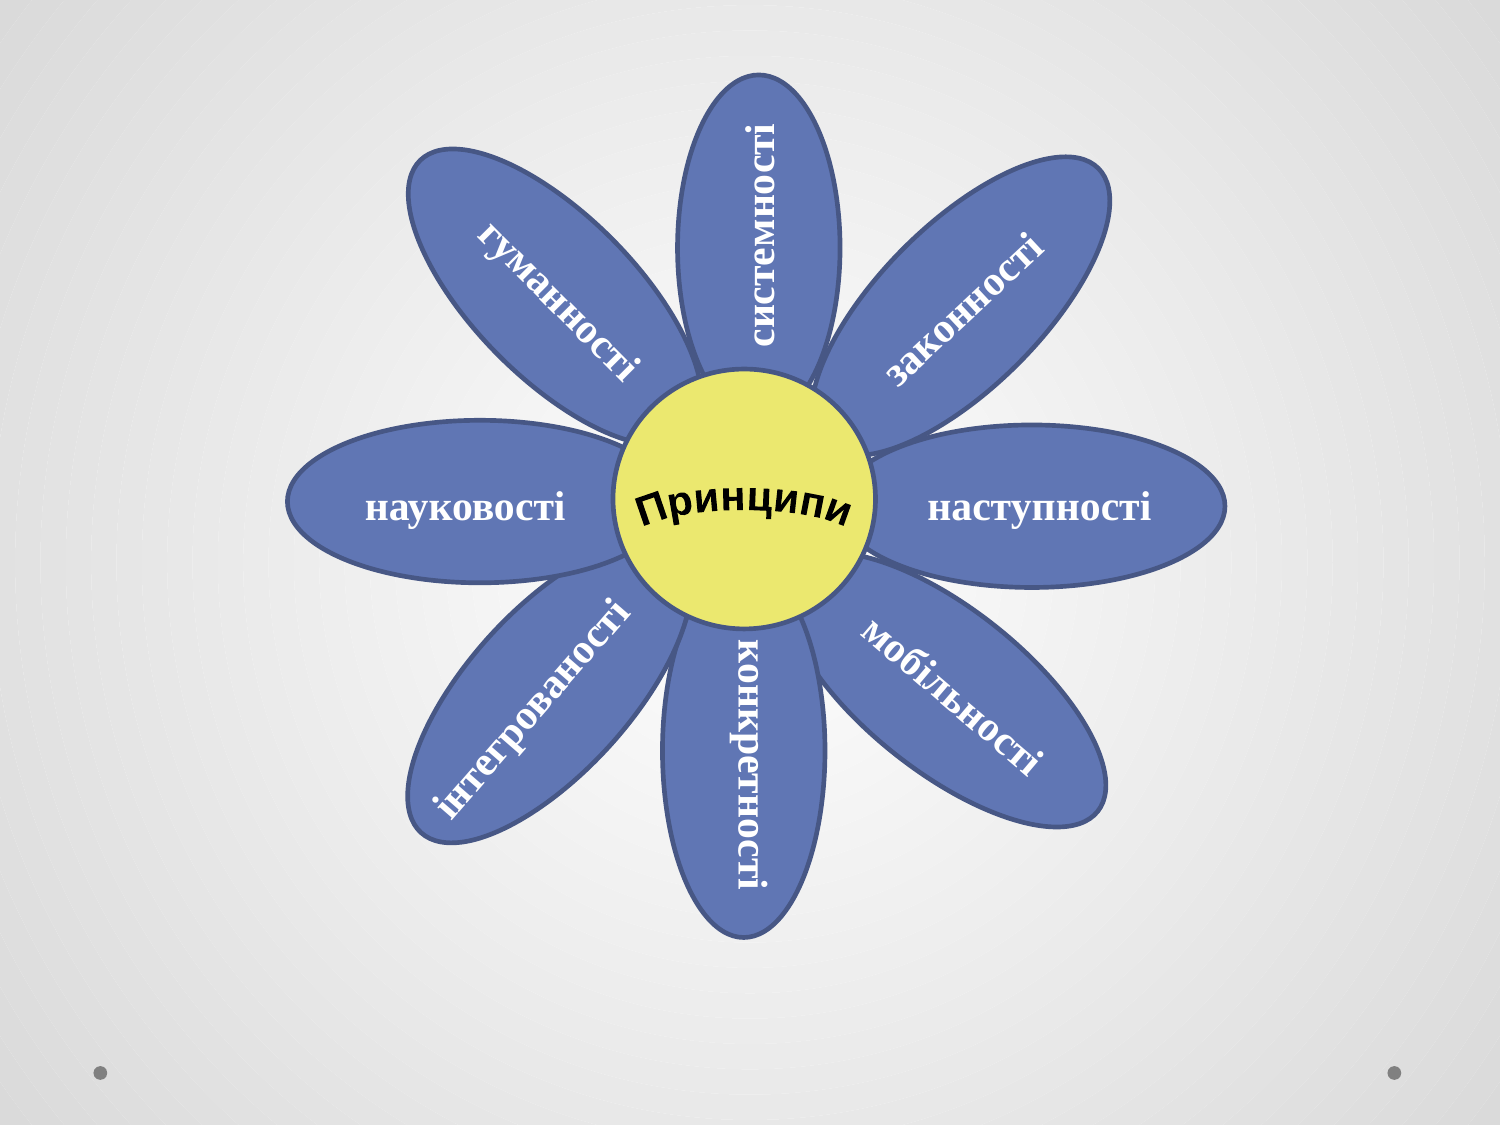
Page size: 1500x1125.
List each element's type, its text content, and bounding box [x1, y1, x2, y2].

text_box [405, 146, 700, 442]
text_box наступності [912, 471, 1250, 537]
text_box інтегрованості [404, 550, 671, 844]
text_box законності [854, 174, 1100, 410]
text_box [610, 366, 878, 630]
text_box [285, 417, 622, 586]
text_box гуманності [455, 190, 713, 450]
text_box [788, 618, 828, 912]
text_box [867, 422, 1214, 590]
text_box [675, 85, 843, 384]
text_box науковості [349, 471, 588, 537]
text_box [813, 154, 1113, 457]
text_box [405, 604, 689, 846]
text_box [804, 554, 1109, 830]
text_box [660, 620, 777, 940]
text_box конкретності [722, 624, 788, 925]
text_box [405, 566, 606, 798]
text_box системності [725, 62, 790, 363]
text_box мобільності [838, 587, 1142, 860]
